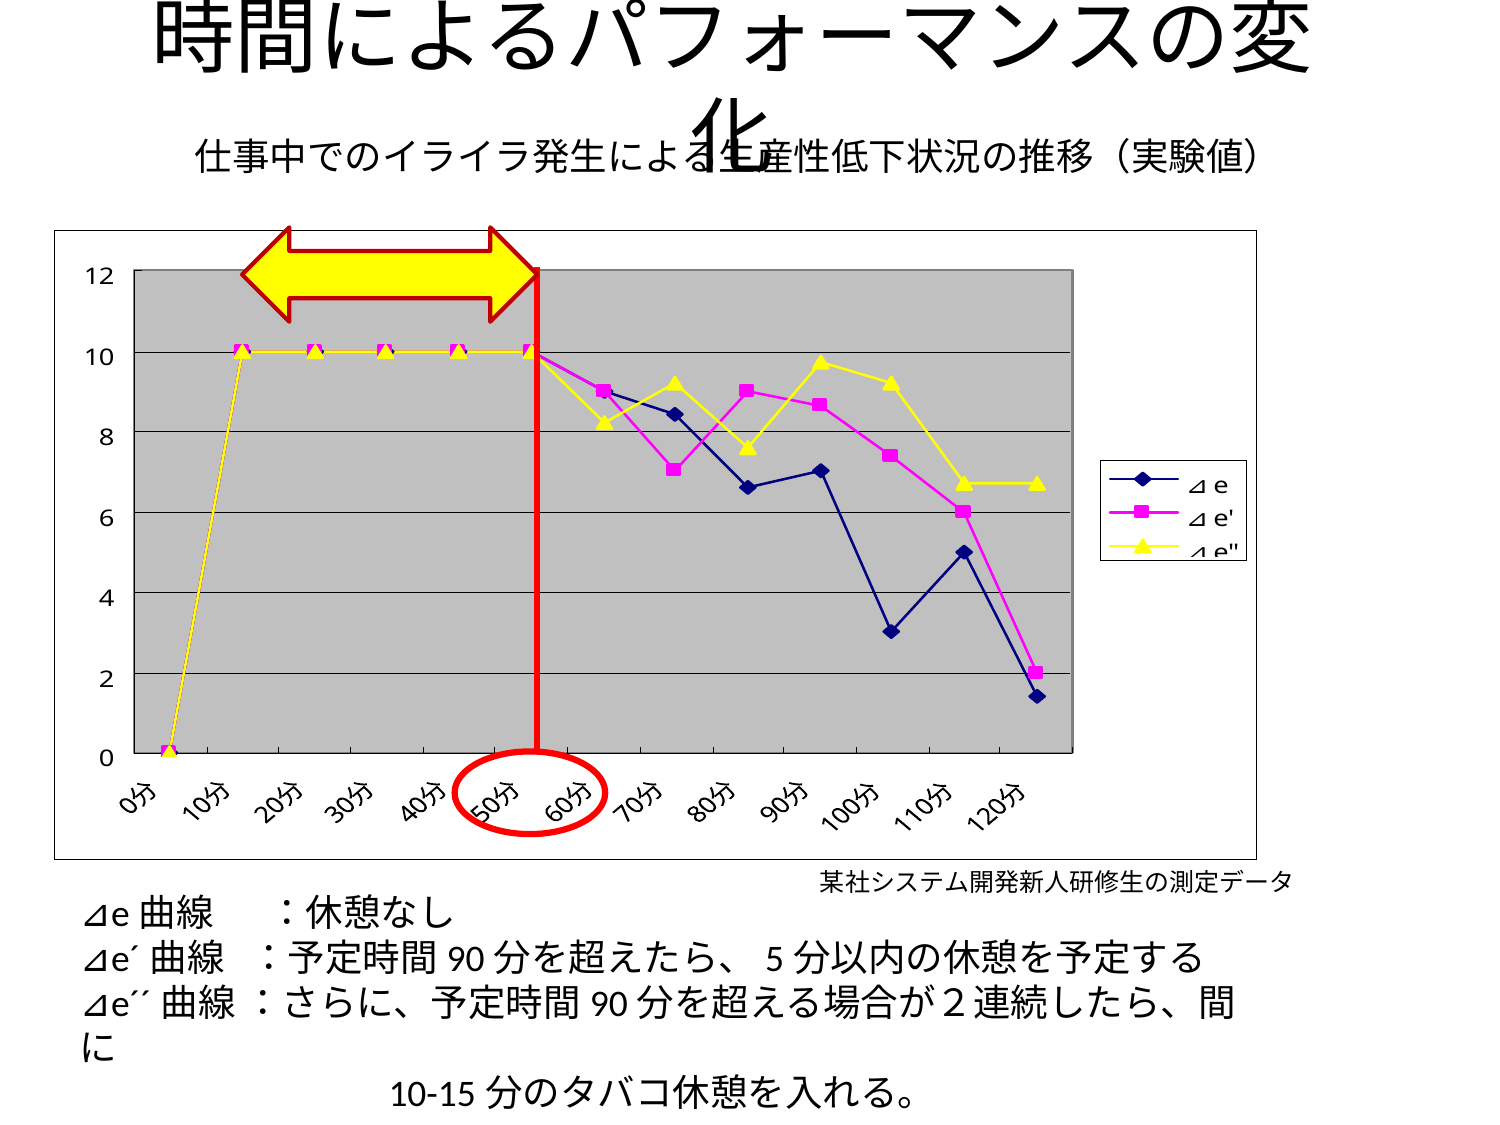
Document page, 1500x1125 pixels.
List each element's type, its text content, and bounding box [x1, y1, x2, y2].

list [40, 219, 1272, 870]
text_box 仕事中でのイライラ発生による生産性低下状況の推移（実験値） [147, 125, 1329, 186]
text_box ⊿e曲線 ：休憩なし ⊿e´曲線 ：予定時間90分を超えたら、5分以内の休憩を予定する ⊿e´´曲線 ：さらに、予定時間90分を超える場合が２連続したら、間に 10-15分のタバコ休憩を入れる。 [64, 881, 1270, 1122]
title 時間によるパフォーマンスの変化 [112, 78, 1353, 188]
text_box 某社システム開発新人研修生の測定データ [785, 858, 1329, 904]
